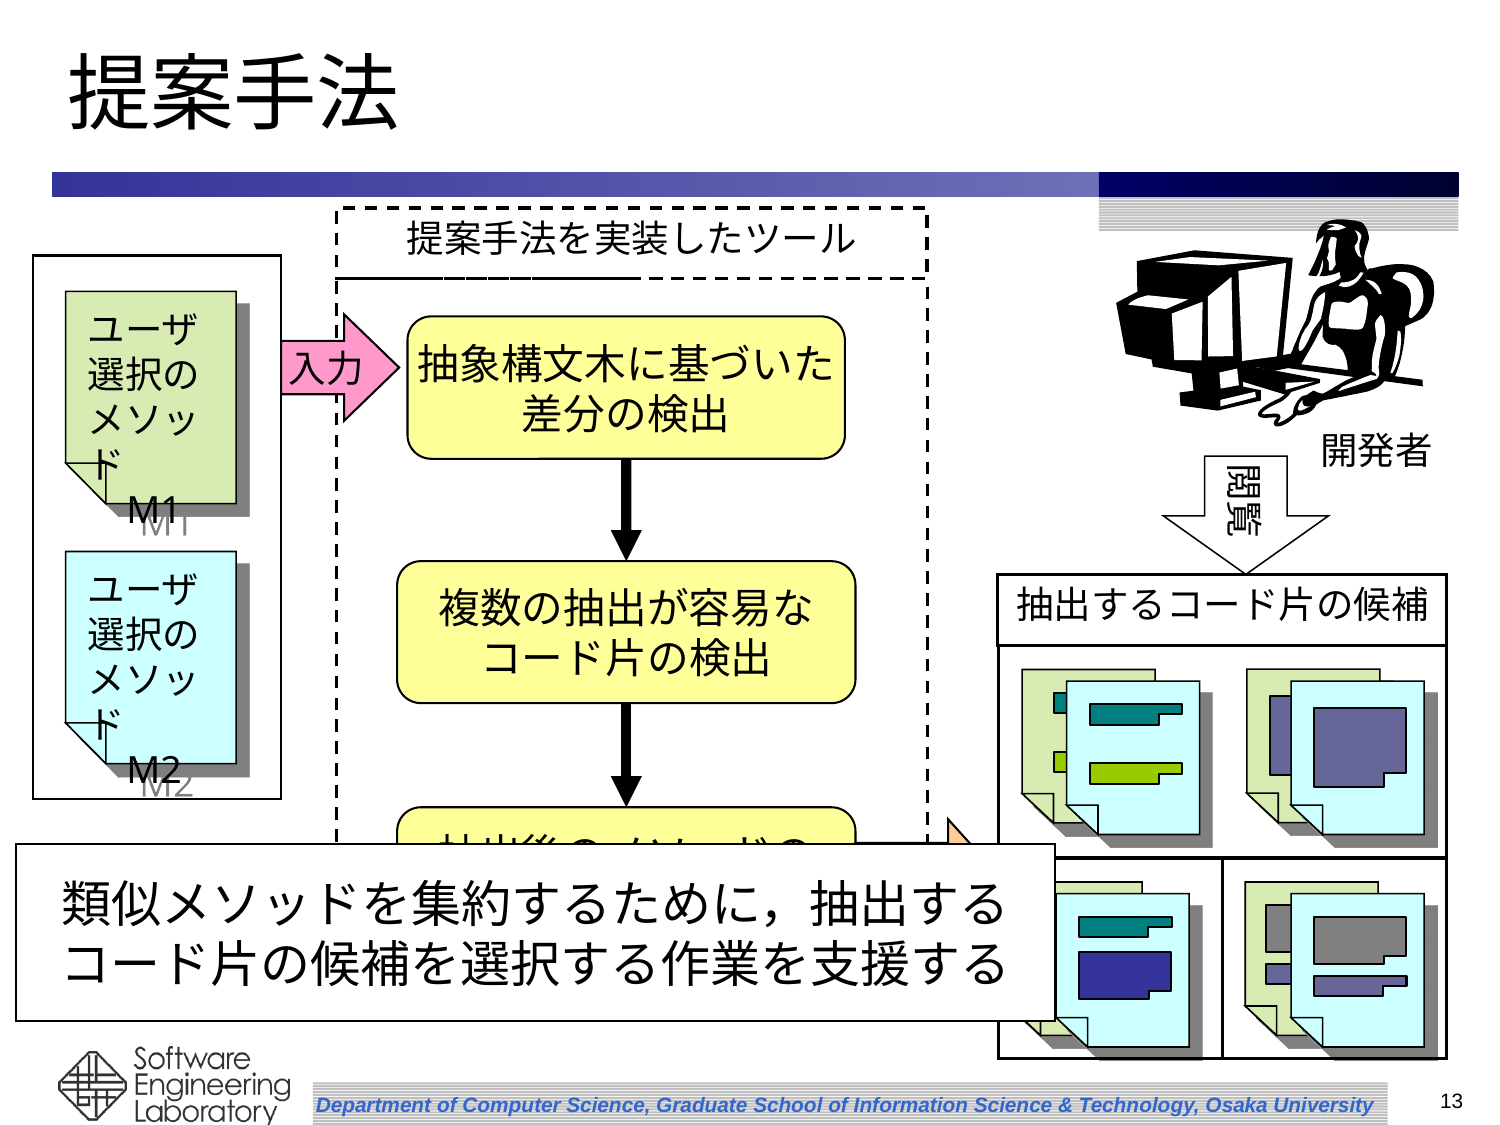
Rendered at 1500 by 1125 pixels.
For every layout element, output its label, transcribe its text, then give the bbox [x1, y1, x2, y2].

text_box 抽出するコード片の候補 [997, 574, 1447, 646]
text_box [998, 646, 1447, 858]
text_box [998, 858, 1222, 1059]
text_box 閲覧 [1163, 456, 1329, 574]
text_box 提示 [948, 819, 970, 843]
text_box [336, 278, 928, 843]
picture [1115, 218, 1436, 428]
text_box 提案手法を実装したツール [336, 208, 927, 278]
text_box 入力 [281, 314, 400, 421]
picture [58, 1046, 290, 1125]
text_box 類似メソッドを集約するために，抽出する コード片の候補を選択する作業を支援する [15, 843, 1055, 1021]
text_box 開発者 [1305, 419, 1451, 480]
text_box [1222, 858, 1447, 1059]
slide_number 12 [1387, 1079, 1479, 1125]
text_box [33, 255, 282, 799]
title 提案手法 [51, 18, 1459, 162]
